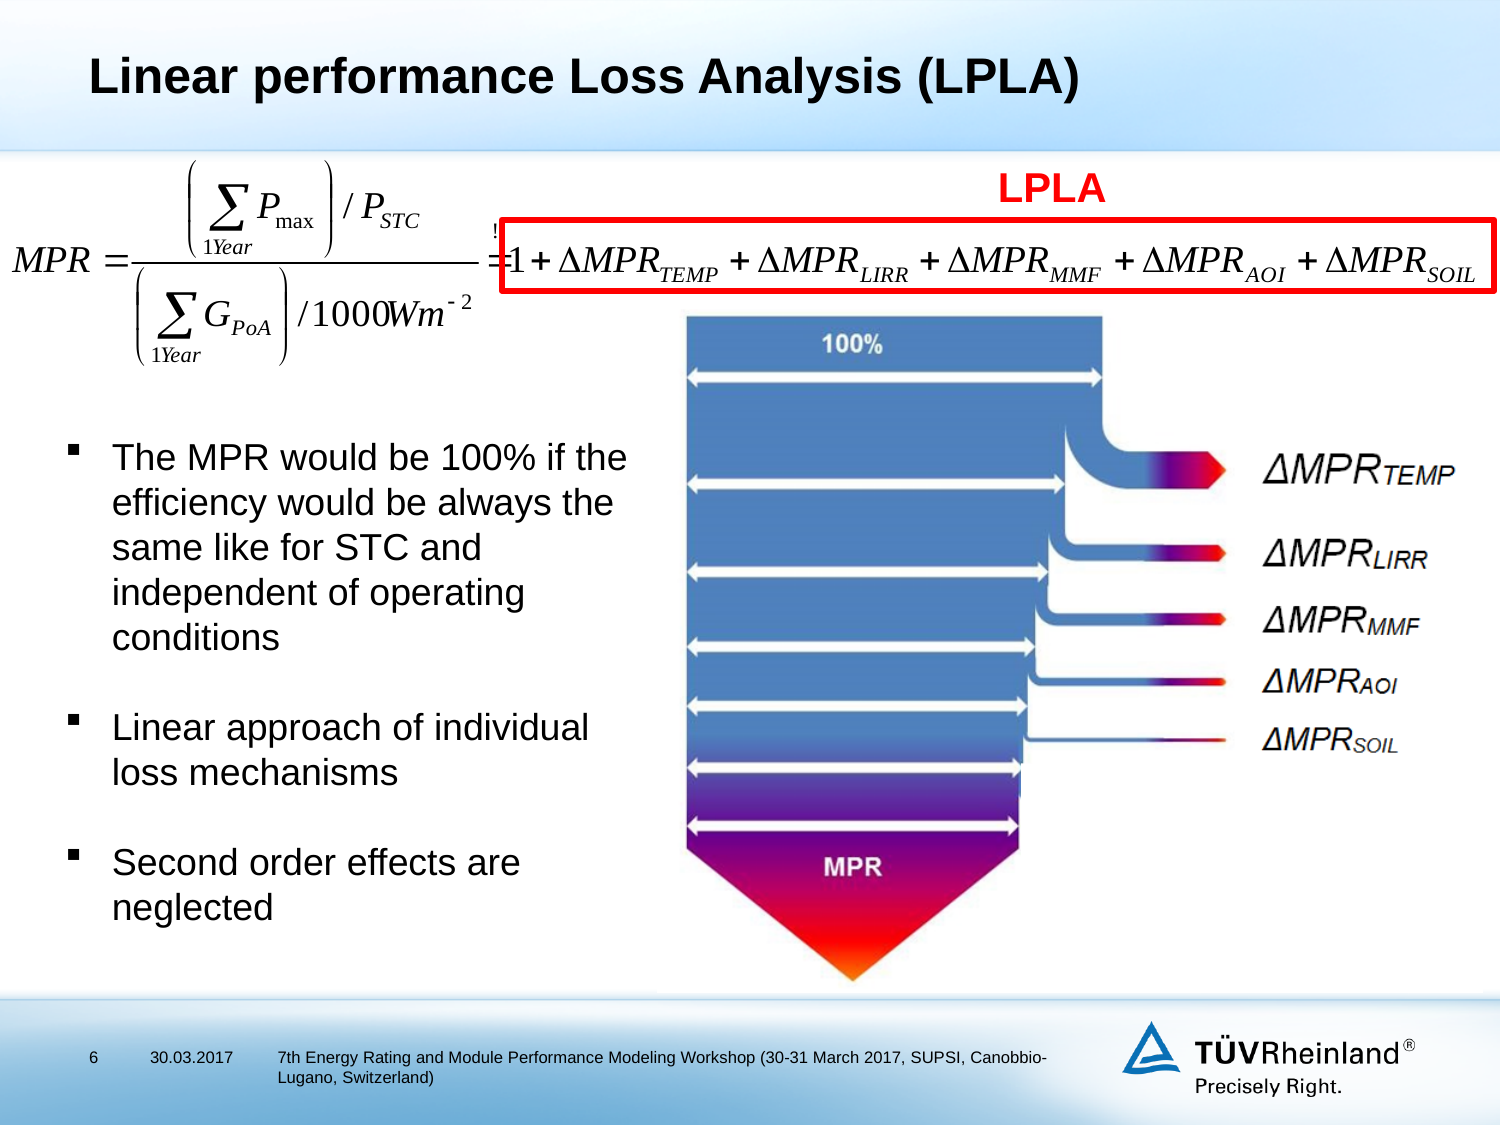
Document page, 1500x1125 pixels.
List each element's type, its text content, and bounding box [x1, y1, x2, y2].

slide_number 6 [37, 1040, 150, 1094]
picture [0, 0, 1500, 162]
text_box [1488, 219, 1495, 291]
title Linear performance Loss Analysis (LPLA) [88, 0, 1483, 147]
picture [0, 295, 1500, 1125]
footer 7th Energy Rating and Module Performance Modeling Workshop (30-31 March 2017, SUPSI, Canobbio-Lugano, Switzerland) [277, 1040, 1081, 1125]
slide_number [150, 1040, 275, 1100]
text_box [5, 152, 1484, 374]
text_box The MPR would be 100% if the efficiency would be always the same like for STC and independent of operating conditions Linear approach of individual loss mechanisms Second order effects are neglected [64, 432, 651, 960]
